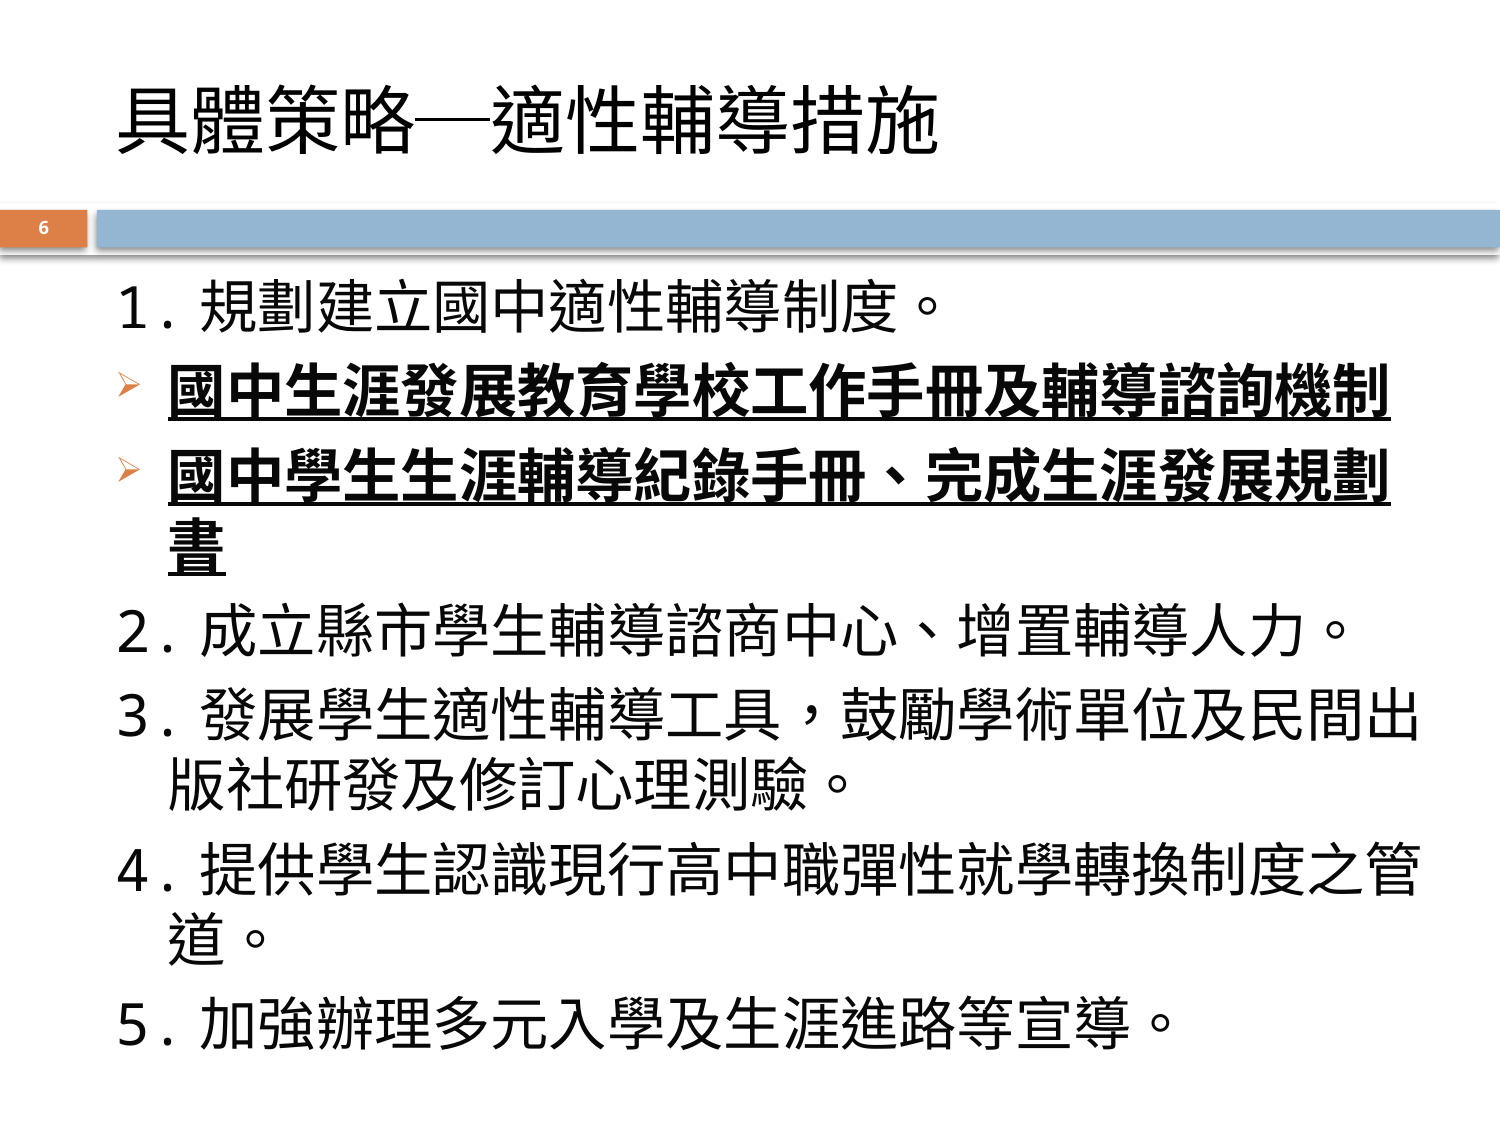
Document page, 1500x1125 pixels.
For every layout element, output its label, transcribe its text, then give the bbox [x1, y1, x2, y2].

list 1.規劃建立國中適性輔導制度。 國中生涯發展教育學校工作手冊及輔導諮詢機制 國中學生生涯輔導紀錄手冊、完成生涯發展規劃書 2.成立縣市學生輔導諮商中心、增置輔導人力。 3.發展學生適性輔導工具，鼓勵學術單位及民間出版社研發及修訂心理測驗。 4.提供學生認識現行高中職彈性就學轉換制度之管道。 5.加強辦理多元入學及生涯進路等宣導。 [100, 262, 1439, 1001]
title 具體策略─適性輔導措施 [100, 37, 1439, 201]
slide_number 6 [0, 208, 88, 249]
